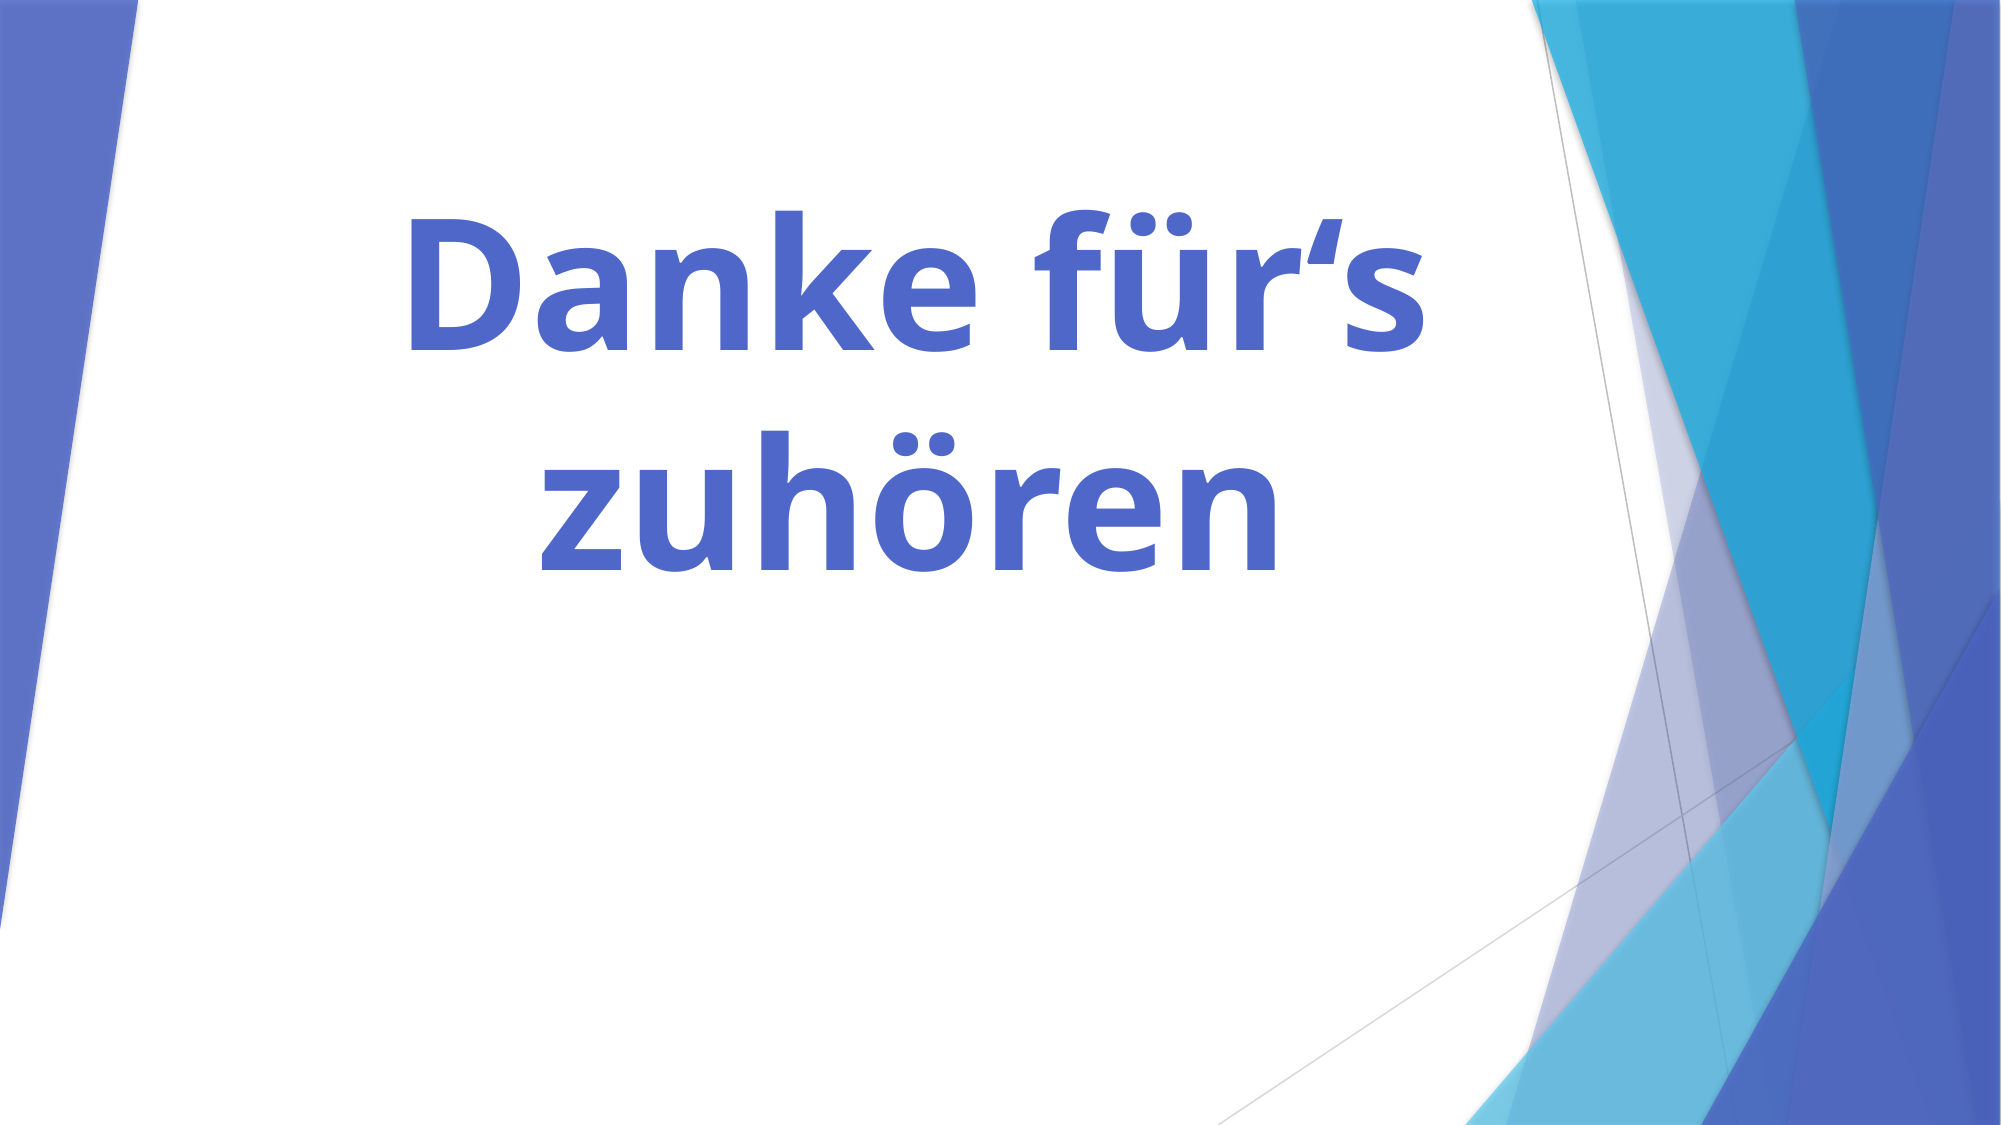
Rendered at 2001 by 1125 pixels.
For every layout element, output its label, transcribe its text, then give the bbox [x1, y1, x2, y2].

title Danke für‘s zuhören [189, 68, 1638, 615]
